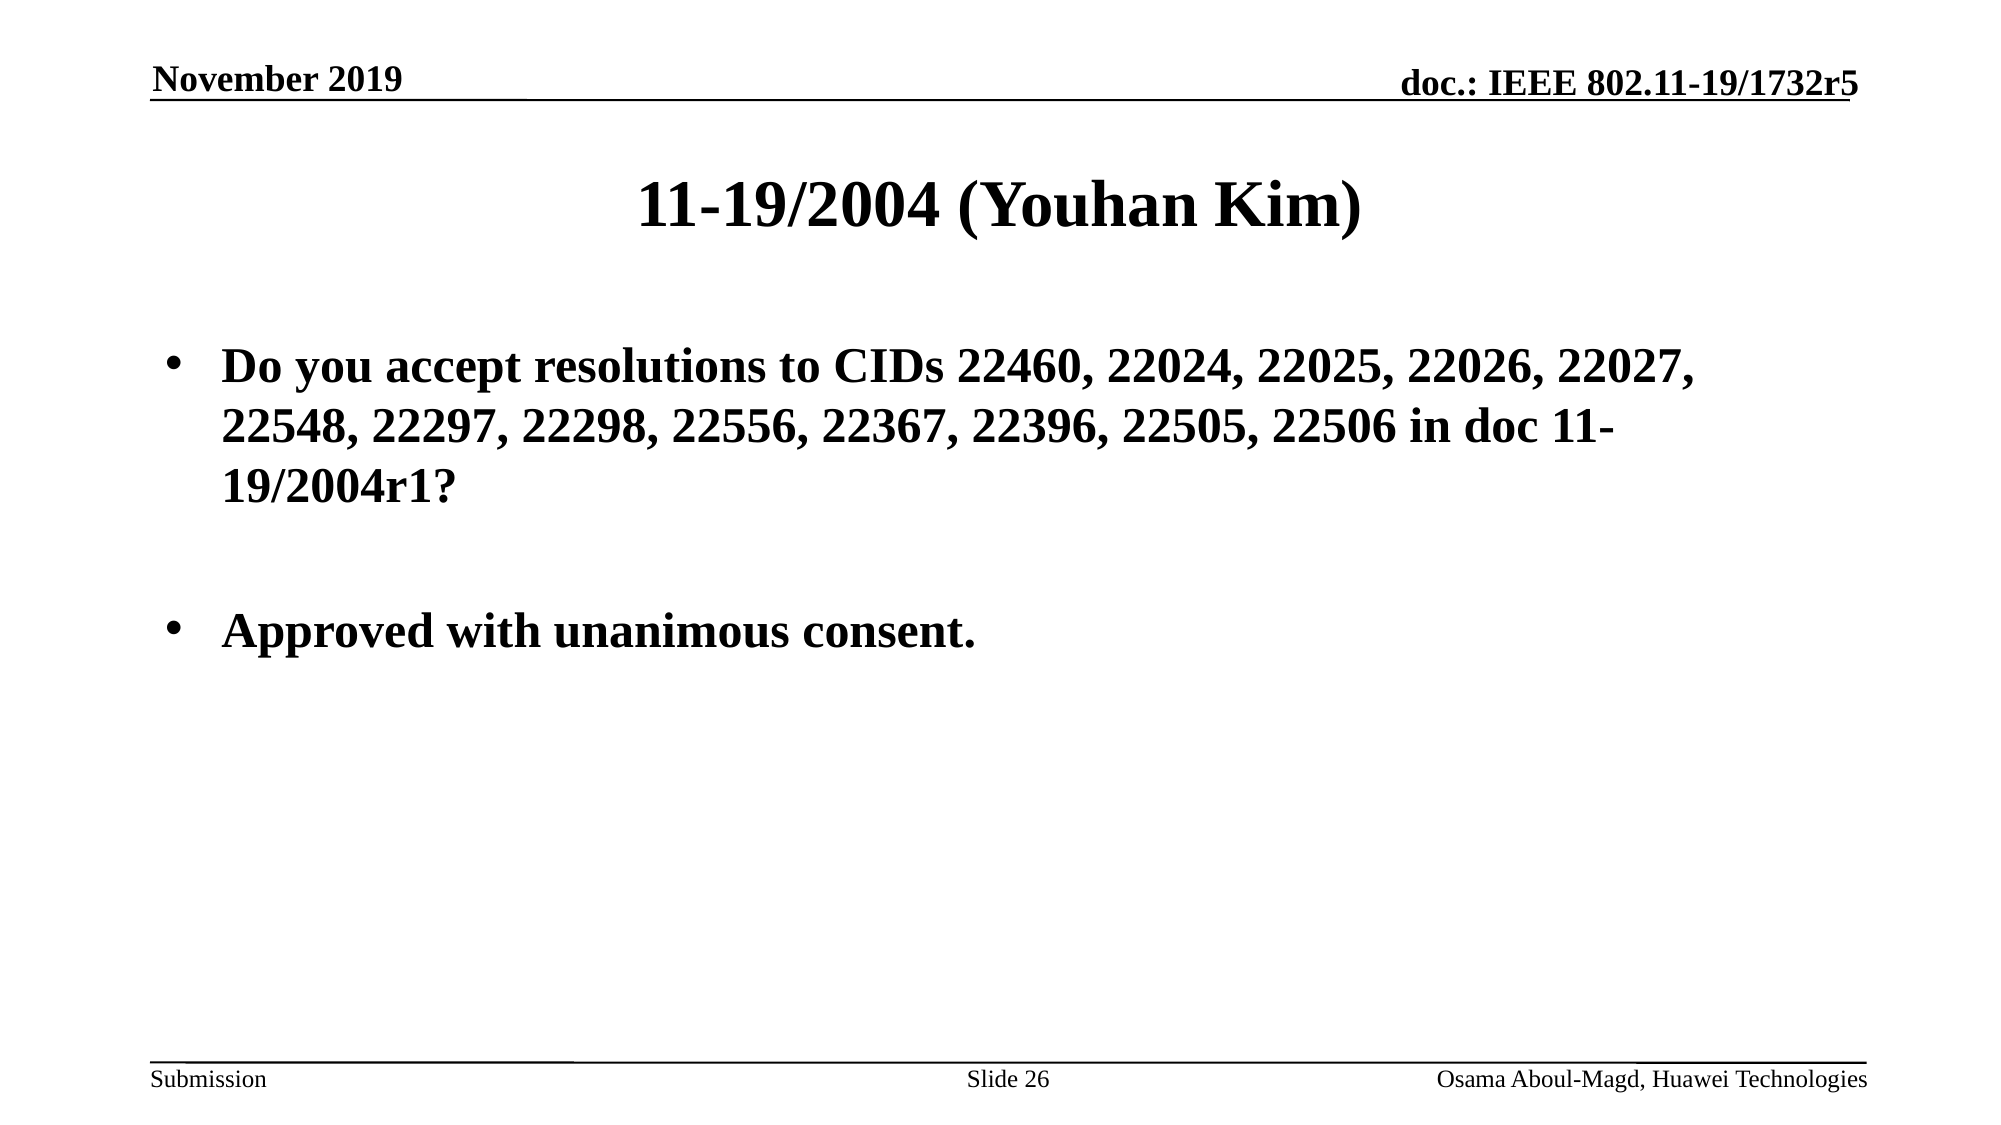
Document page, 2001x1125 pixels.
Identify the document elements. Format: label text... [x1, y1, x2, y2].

title 11-19/2004 (Youhan Kim) [149, 112, 1850, 288]
list Do you accept resolutions to CIDs 22460, 22024, 22025, 22026, 22027, 22548, 22297, 22298, 22556, 22367, 22396, 22505, 22506 in doc 11-19/2004r1? Approved with unanimous consent. [149, 324, 1850, 1000]
slide_number Slide 26 [950, 1061, 1067, 1123]
footer Osama Aboul-Magd, Huawei Technologies [1171, 1061, 1869, 1093]
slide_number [152, 54, 563, 100]
